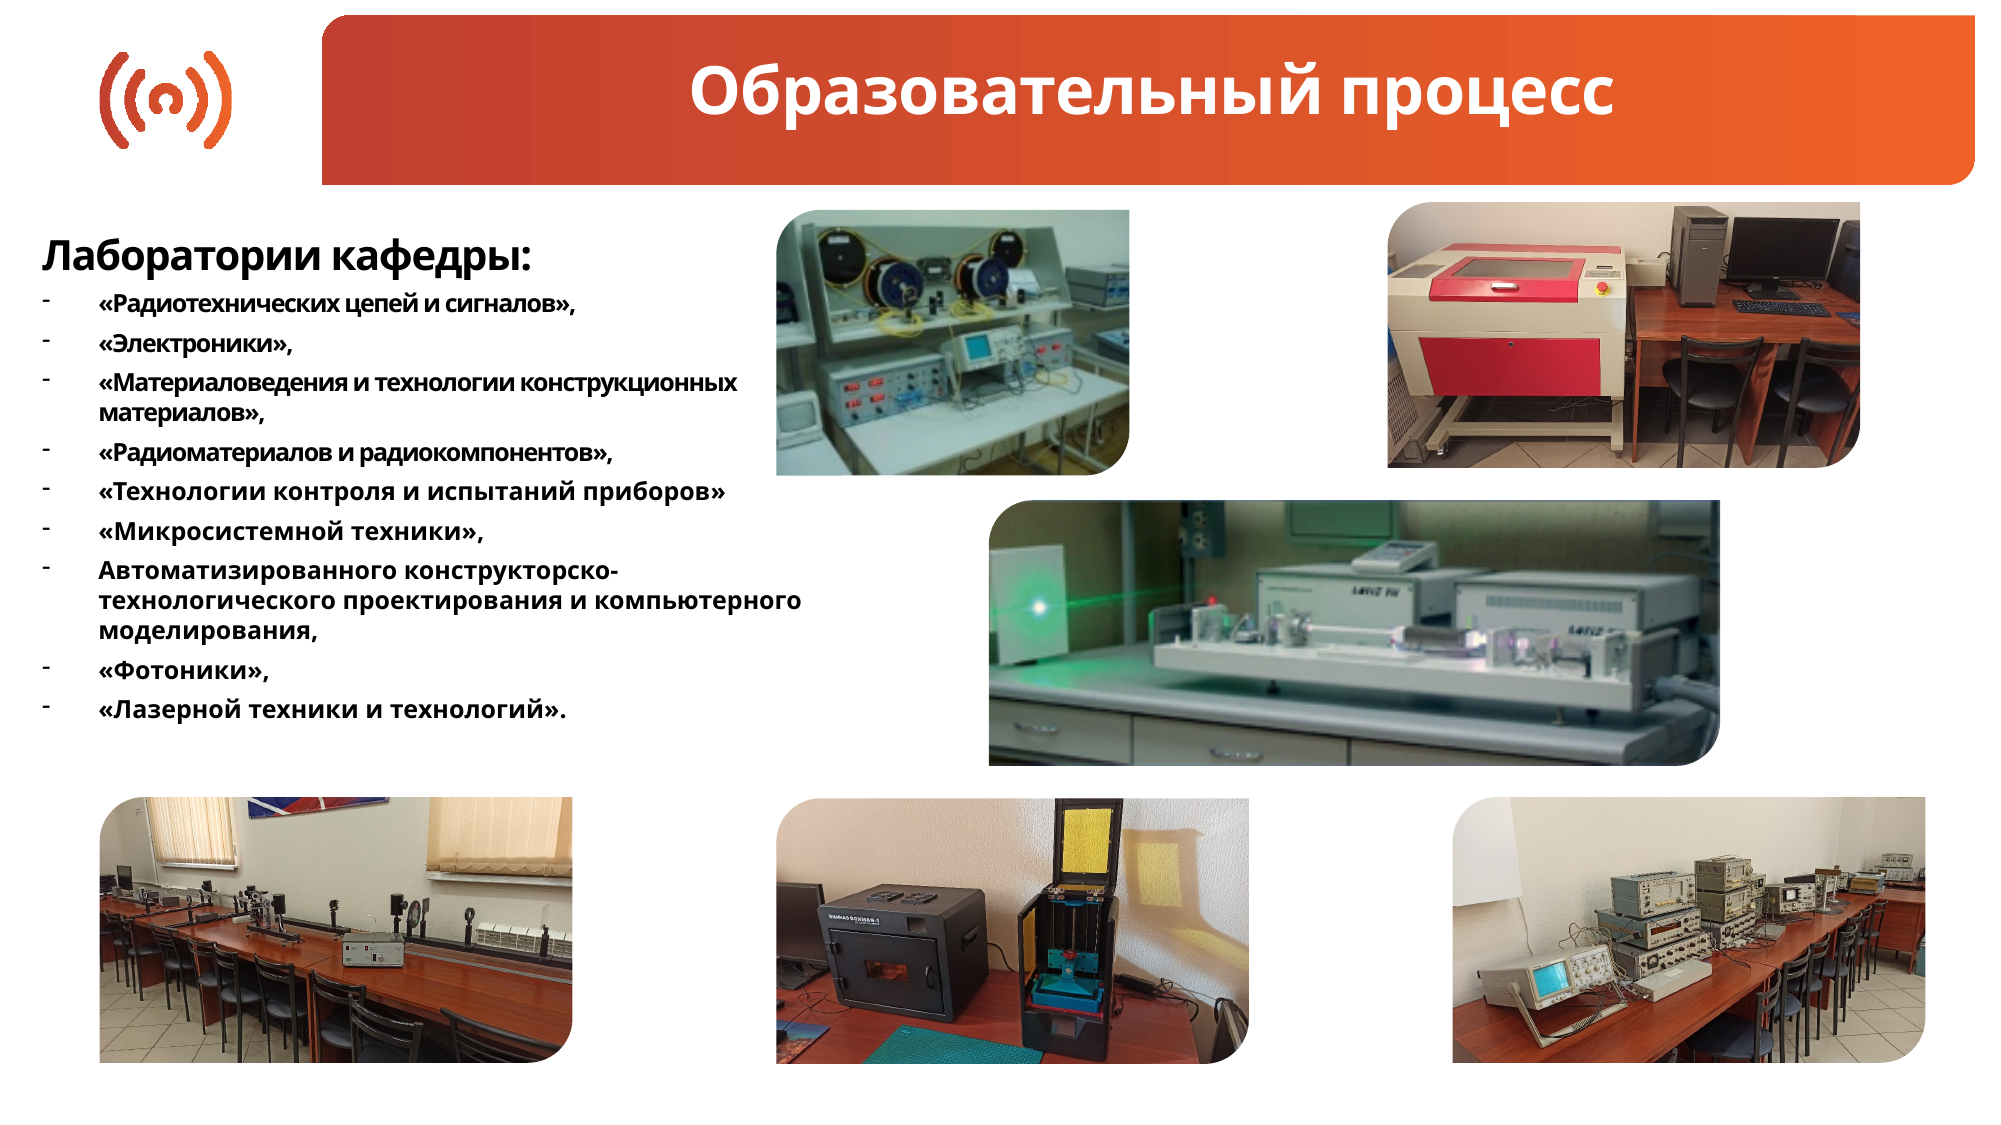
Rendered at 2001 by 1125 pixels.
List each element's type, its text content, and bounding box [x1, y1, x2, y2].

picture [1387, 202, 1861, 468]
text_box Образовательный процесс [686, 46, 2000, 128]
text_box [99, 51, 232, 149]
picture [1452, 797, 1926, 1063]
picture [776, 798, 1249, 1064]
picture [99, 797, 573, 1063]
text_box Лаборатории кафедры: «Радиотехнических цепей и сигналов», «Электроники», «Материаловедения и технологии конструкционных материалов», «Радиоматериалов и радиокомпонентов», «Технологии контроля и испытаний приборов» «Микросистемной техники», Автоматизированного конструкторско-технологического проектирования и компьютерного моделирования, «Фотоники», «Лазерной техники и технологий». [40, 218, 815, 764]
picture [776, 209, 1130, 476]
text_box [320, 14, 1977, 187]
picture [988, 500, 1721, 766]
